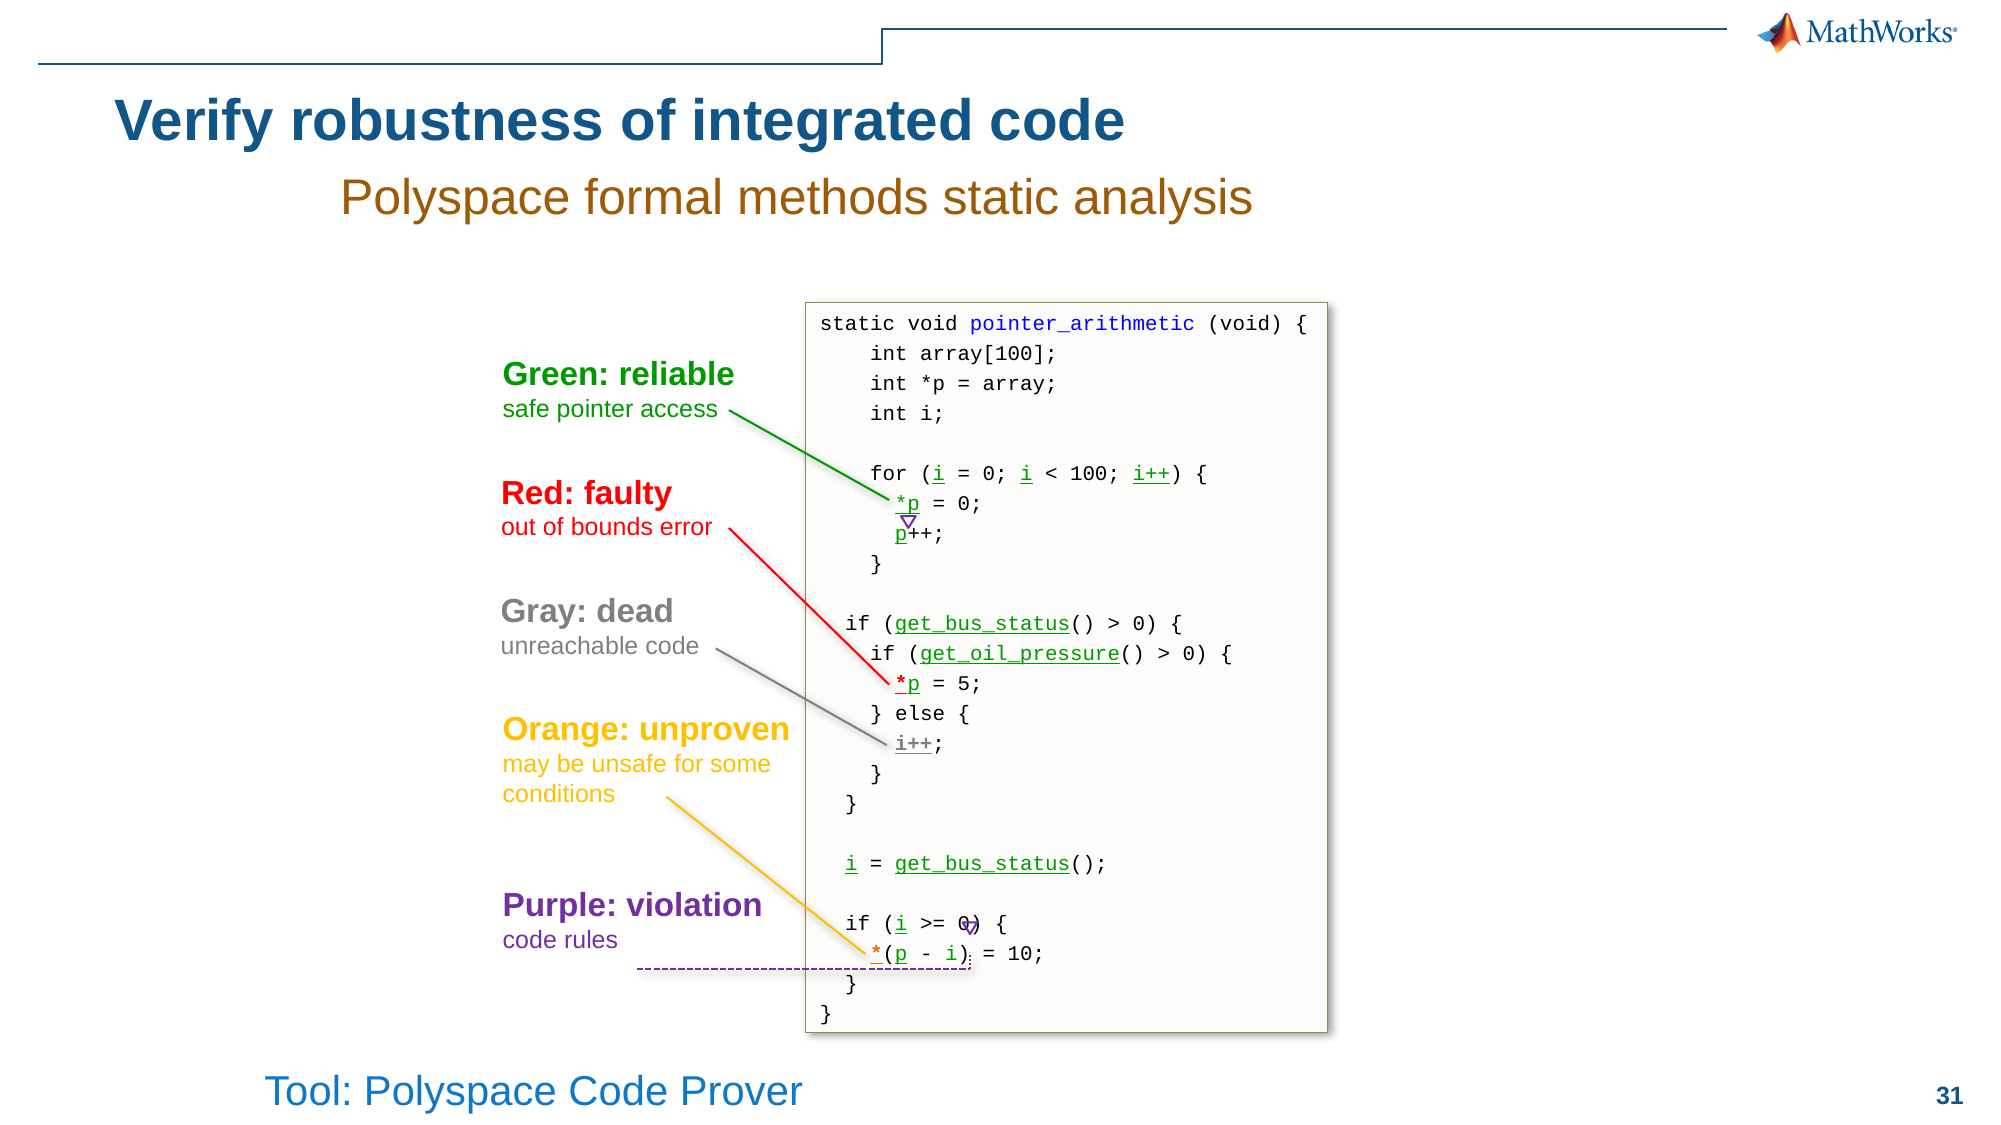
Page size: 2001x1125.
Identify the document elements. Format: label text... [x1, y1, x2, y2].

text_box [899, 514, 918, 530]
text_box Green: reliable safe pointer access [487, 345, 751, 430]
text_box [960, 920, 980, 937]
text_box Gray: dead unreachable code [485, 581, 716, 667]
text_box Polyspace formal methods static analysis [325, 156, 1542, 232]
text_box static void pointer_arithmetic (void) { int array[100]; int *p = array; int i; for (i = 0; i < 100; i++) { *p = 0; p++; } if (get_bus_status() > 0) { if (get_oil_pressure() > 0) { *p = 5; } else { i++; } } i = get_bus_status(); if (i >= 0) { *(p - i) = 10; } } [805, 302, 1328, 1033]
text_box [728, 527, 890, 649]
text_box Orange: unproven may be unsafe for some conditions [488, 700, 806, 815]
title Verify robustness of integrated code [99, 75, 1867, 238]
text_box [715, 648, 888, 746]
text_box Purple: violation code rules [487, 875, 664, 961]
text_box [728, 409, 890, 501]
picture [1751, 3, 1970, 63]
text_box Tool: Polyspace Code Prover [249, 1056, 1289, 1122]
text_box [666, 796, 866, 955]
text_box Red: faulty out of bounds error [486, 463, 729, 549]
